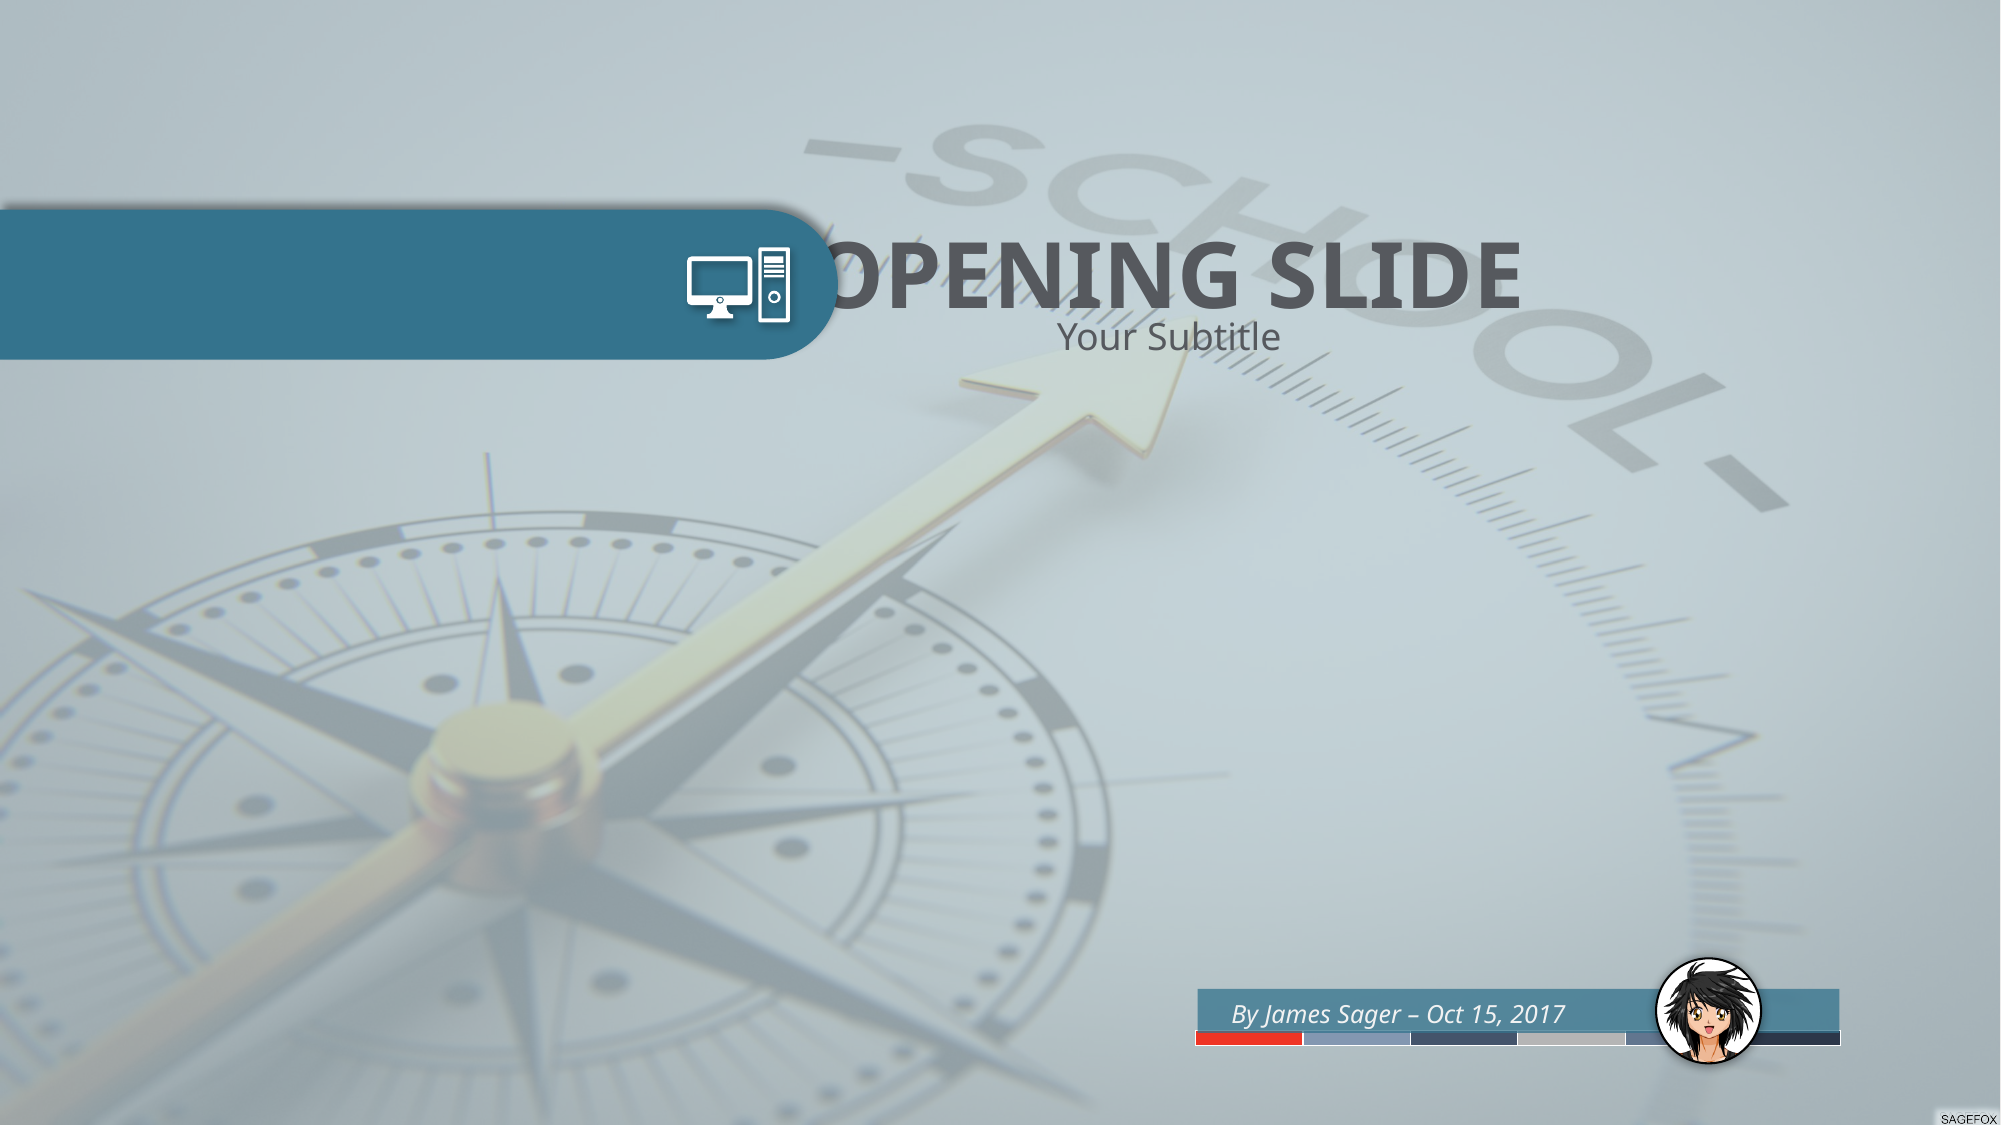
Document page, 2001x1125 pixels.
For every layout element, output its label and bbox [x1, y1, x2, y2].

text_box [0, 208, 772, 361]
picture [1938, 1114, 1999, 1125]
text_box [716, 209, 1621, 367]
text_box [687, 256, 716, 319]
text_box [1195, 958, 1841, 1064]
